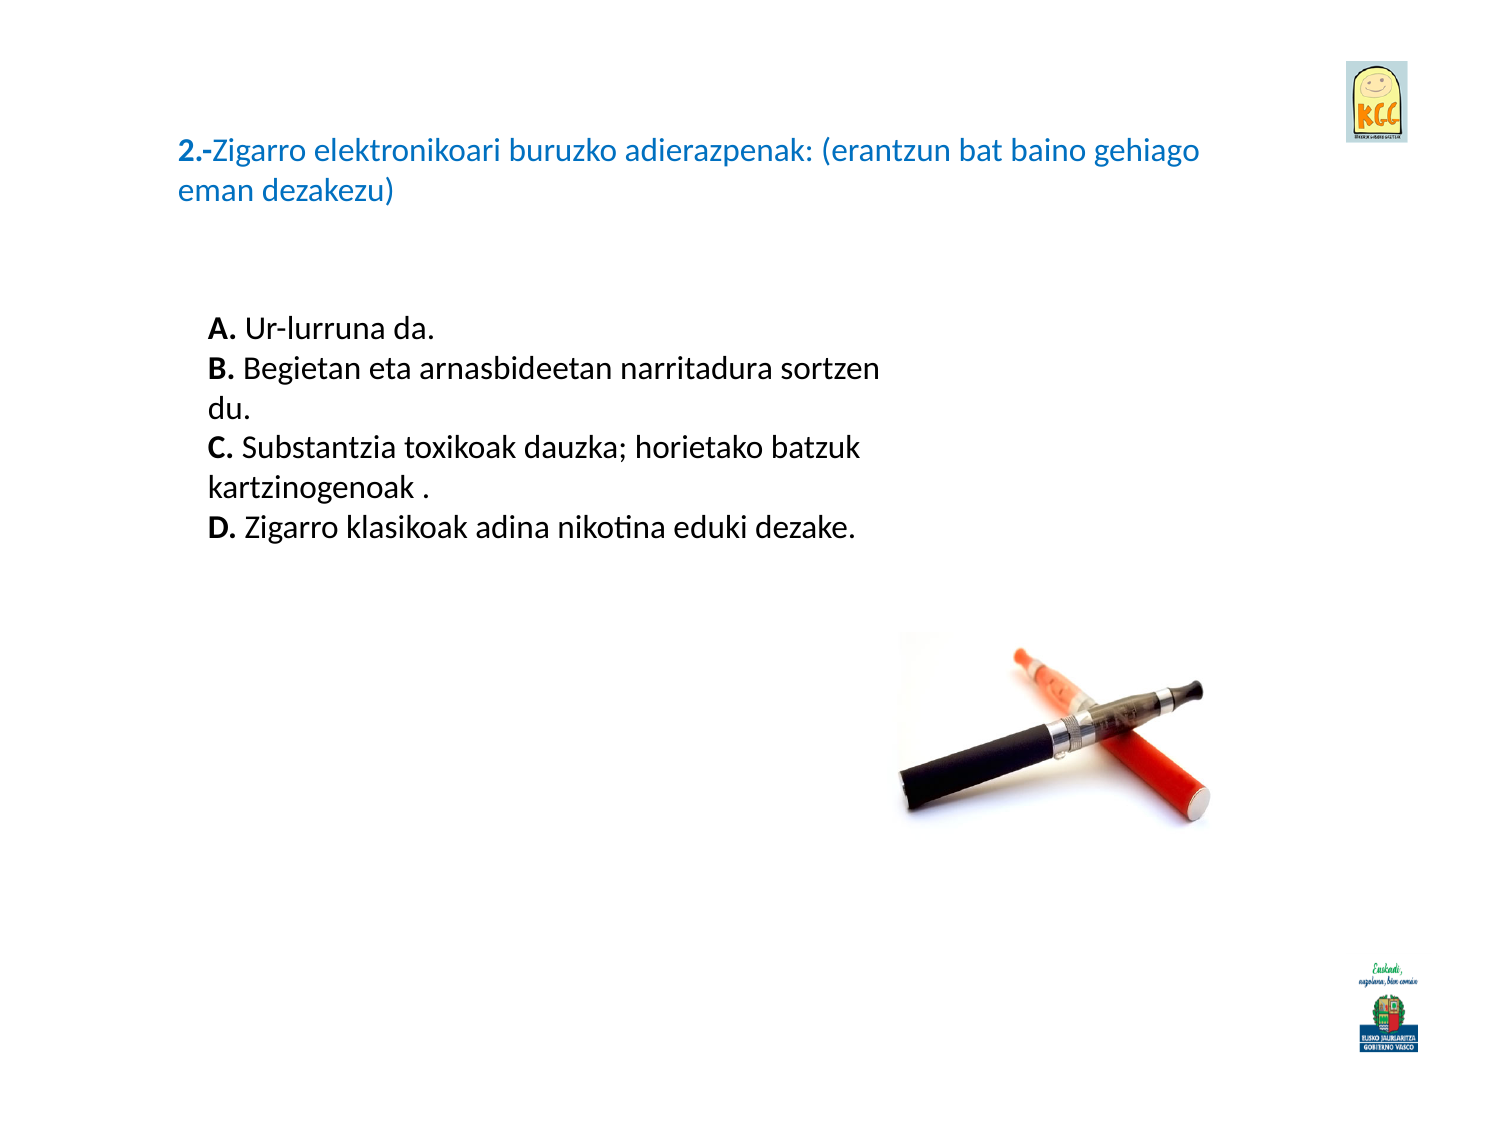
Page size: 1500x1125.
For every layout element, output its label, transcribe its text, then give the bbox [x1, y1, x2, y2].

picture [1346, 953, 1432, 1064]
text_box 2.-Zigarro elektronikoari buruzko adierazpenak: (erantzun bat baino gehiago eman dezakezu) [163, 121, 1249, 261]
picture [1346, 61, 1408, 143]
picture [887, 632, 1217, 846]
text_box A. Ur-lurruna da. B. Begietan eta arnasbideetan narritadura sortzen du. C. Substantzia toxikoak dauzka; horietako batzuk kartzinogenoak . D. Zigarro klasikoak adina nikotina eduki dezake. [193, 298, 943, 553]
